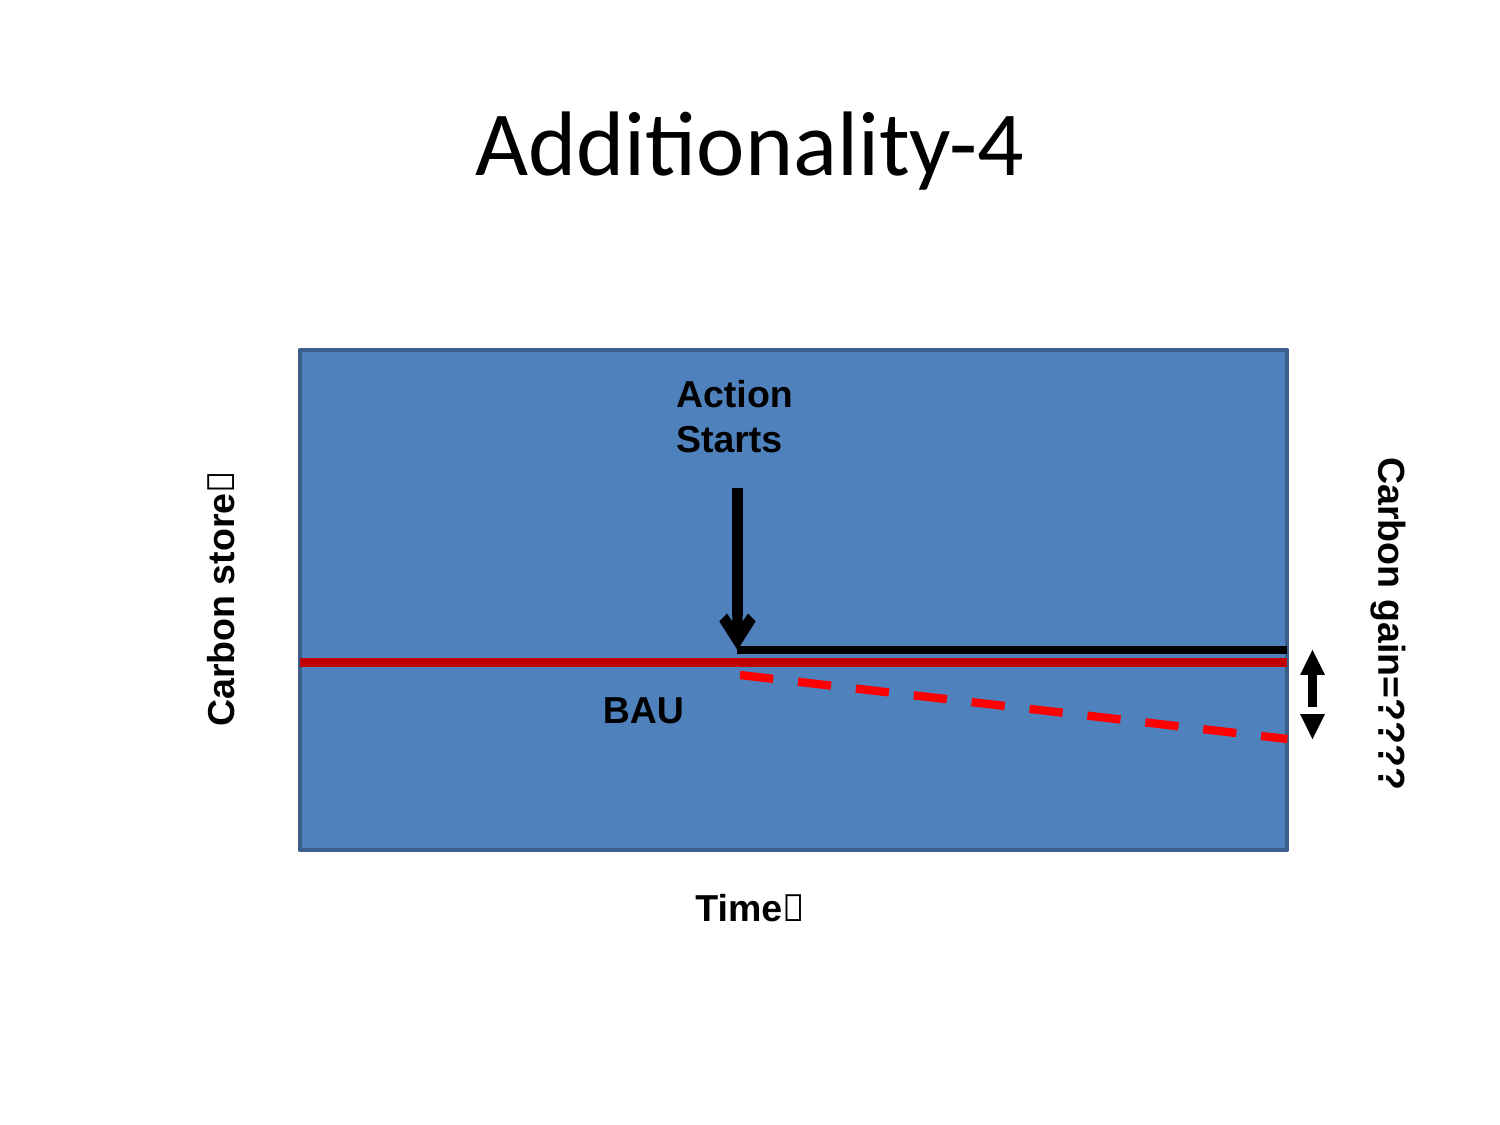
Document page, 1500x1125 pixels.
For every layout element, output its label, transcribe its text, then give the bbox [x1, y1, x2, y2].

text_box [739, 674, 1288, 740]
text_box Time [680, 876, 820, 937]
text_box Carbon gain=???? [1363, 443, 1424, 806]
text_box Carbon store [189, 455, 249, 742]
text_box [298, 348, 1289, 675]
text_box Action Starts [661, 362, 819, 468]
text_box [298, 667, 1289, 852]
text_box BAU [588, 678, 699, 739]
title Additionality-4 [75, 45, 1425, 233]
